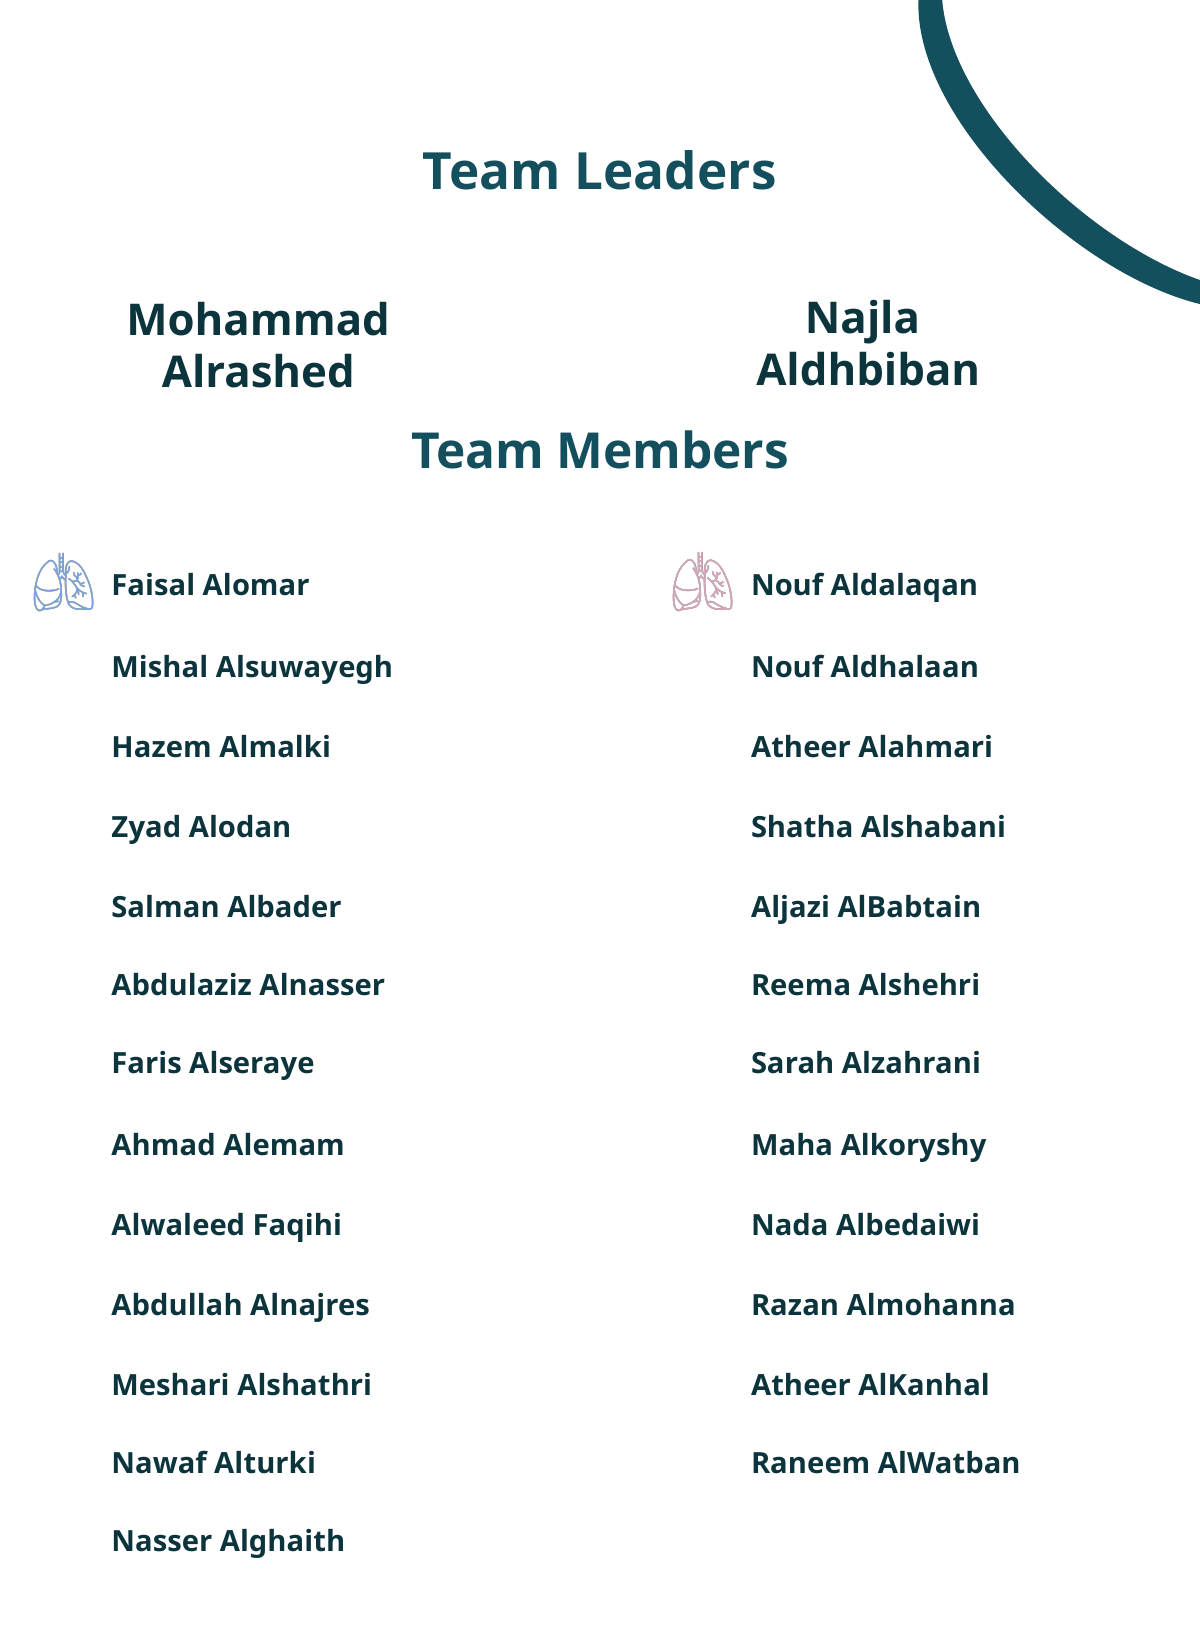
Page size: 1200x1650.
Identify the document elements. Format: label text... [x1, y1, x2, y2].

text_box Reema Alshehri [736, 951, 1102, 1016]
picture [30, 549, 97, 616]
text_box Nouf Aldalaqan [739, 551, 1102, 617]
text_box Faris Alseraye [96, 1029, 462, 1095]
text_box Maha Alkoryshy [736, 1111, 1102, 1177]
text_box Hazem Almalki [96, 713, 462, 779]
text_box Sarah Alzahrani [736, 1029, 1102, 1095]
text_box Mishal Alsuwayegh [96, 633, 462, 699]
text_box Atheer Alahmari [736, 713, 1102, 779]
title Team Members [382, 404, 818, 533]
text_box Ahmad Alemam [96, 1111, 462, 1177]
text_box Atheer AlKanhal [736, 1350, 1102, 1416]
text_box Nasser Alghaith [96, 1507, 462, 1573]
text_box Nawaf Alturki [96, 1429, 462, 1494]
text_box Raneem AlWatban [736, 1429, 1102, 1494]
text_box Nouf Aldhalaan [736, 633, 1102, 699]
text_box Faisal Alomar [100, 551, 462, 617]
text_box Zyad Alodan [96, 793, 462, 858]
text_box Aljazi AlBabtain [736, 872, 1102, 938]
text_box Alwaleed Faqihi [96, 1191, 462, 1257]
text_box Abdulaziz Alnasser [96, 951, 462, 1016]
text_box Salman Albader [96, 872, 462, 938]
picture [669, 548, 736, 615]
text_box Meshari Alshathri [96, 1350, 462, 1416]
text_box Shatha Alshabani [736, 793, 1102, 858]
text_box Najla Aldhbiban [665, 274, 1072, 410]
text_box Nada Albedaiwi [736, 1191, 1102, 1257]
text_box Mohammad Alrashed [75, 276, 441, 412]
text_box Razan Almohanna [736, 1271, 1102, 1336]
text_box Abdullah Alnajres [96, 1271, 462, 1336]
title Team Leaders [396, 122, 804, 228]
